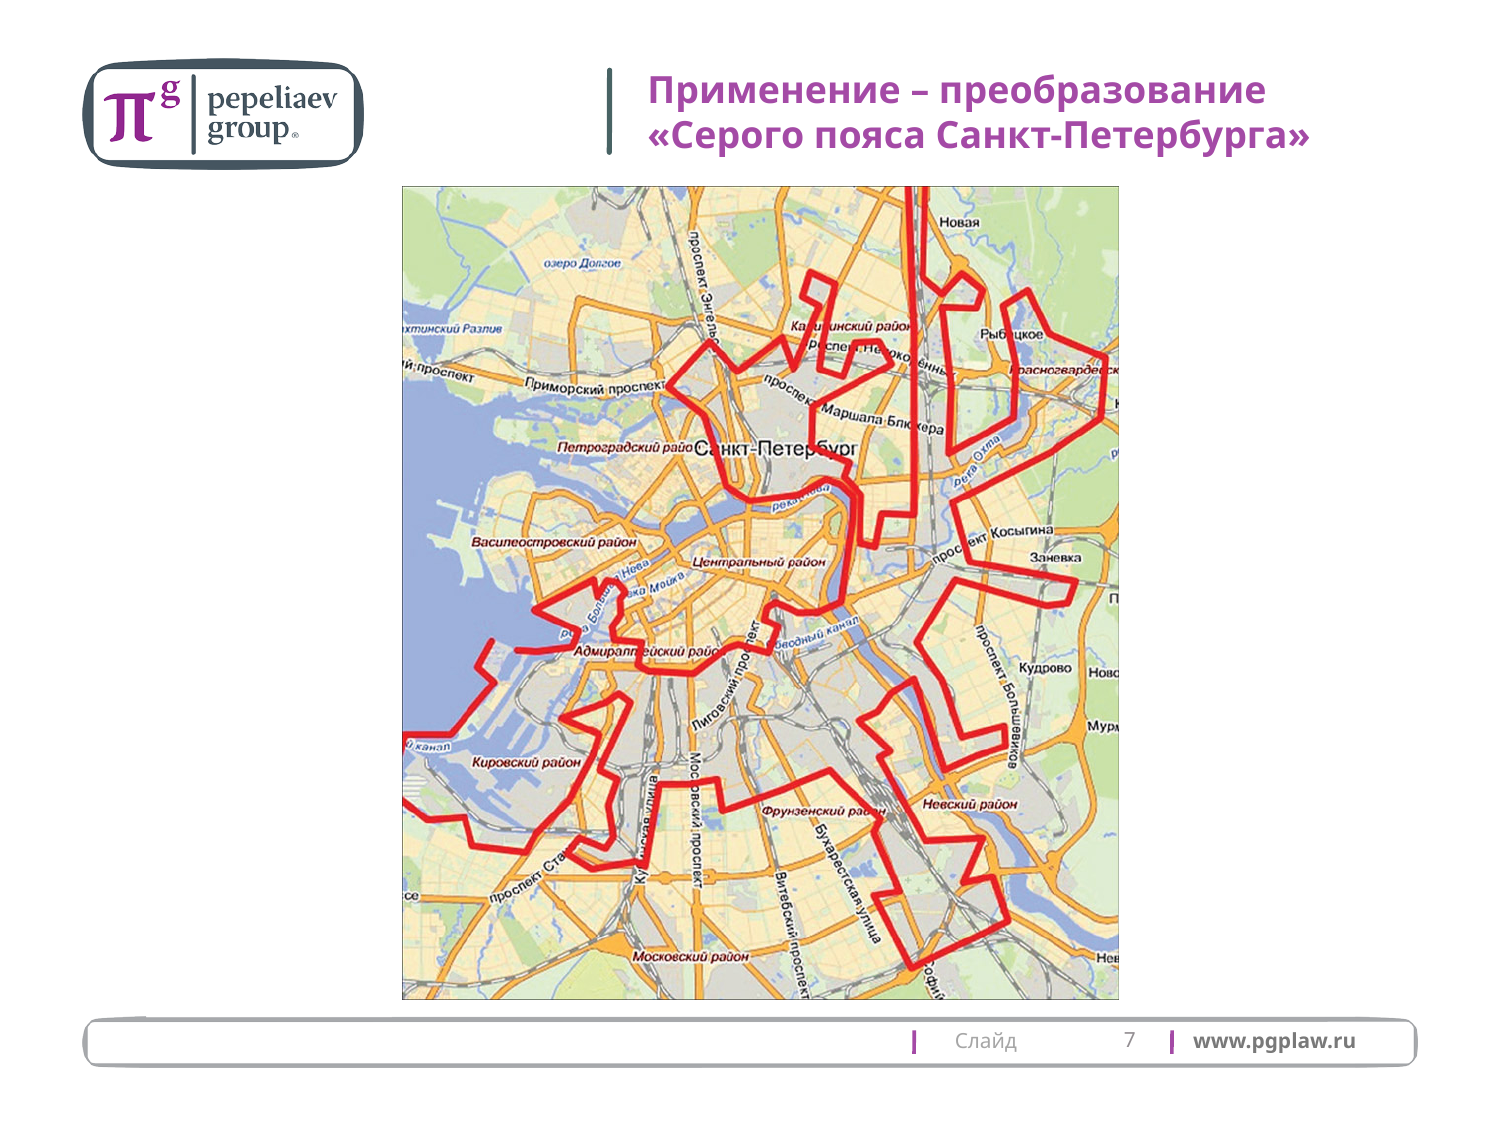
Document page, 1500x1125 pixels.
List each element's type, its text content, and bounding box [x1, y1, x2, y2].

slide_number 7 [963, 1017, 1151, 1064]
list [402, 186, 1119, 1001]
picture [82, 1016, 1418, 1068]
picture [82, 58, 364, 170]
title Применение – преобразование «Серого пояса Санкт-Петербурга» [632, 58, 1409, 165]
